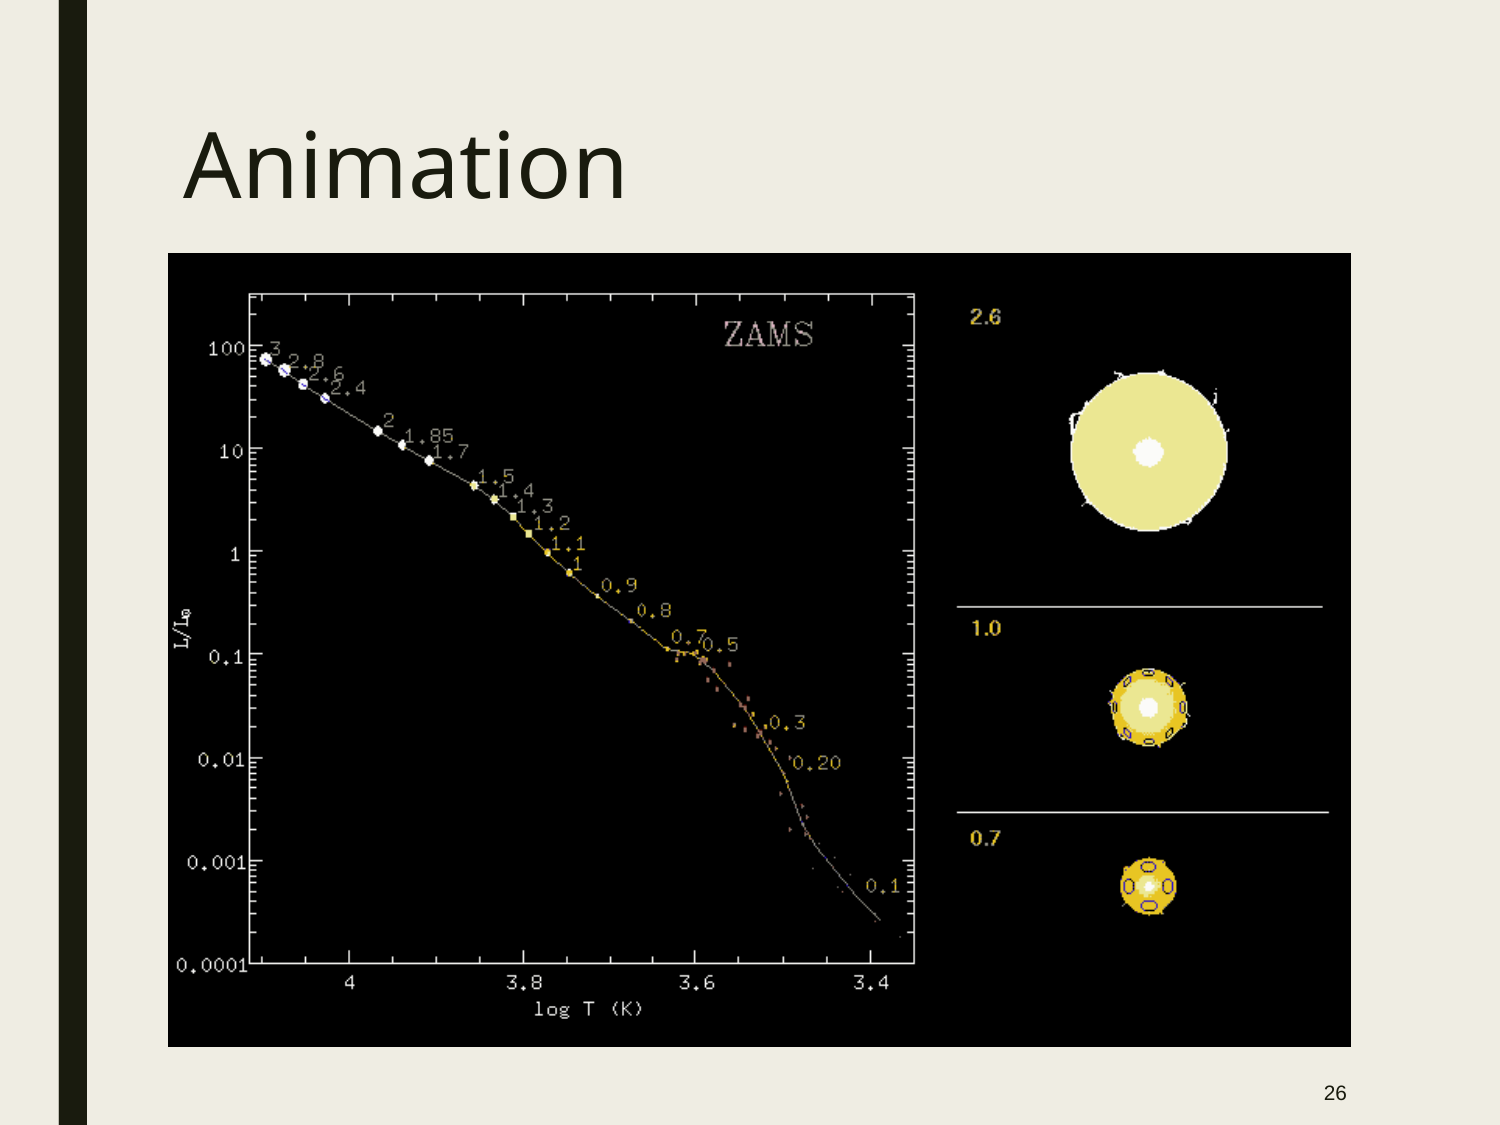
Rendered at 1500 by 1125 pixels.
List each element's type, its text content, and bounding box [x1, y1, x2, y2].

title Animation [168, 112, 1351, 233]
slide_number 26 [1165, 1058, 1362, 1125]
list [168, 253, 1351, 1047]
